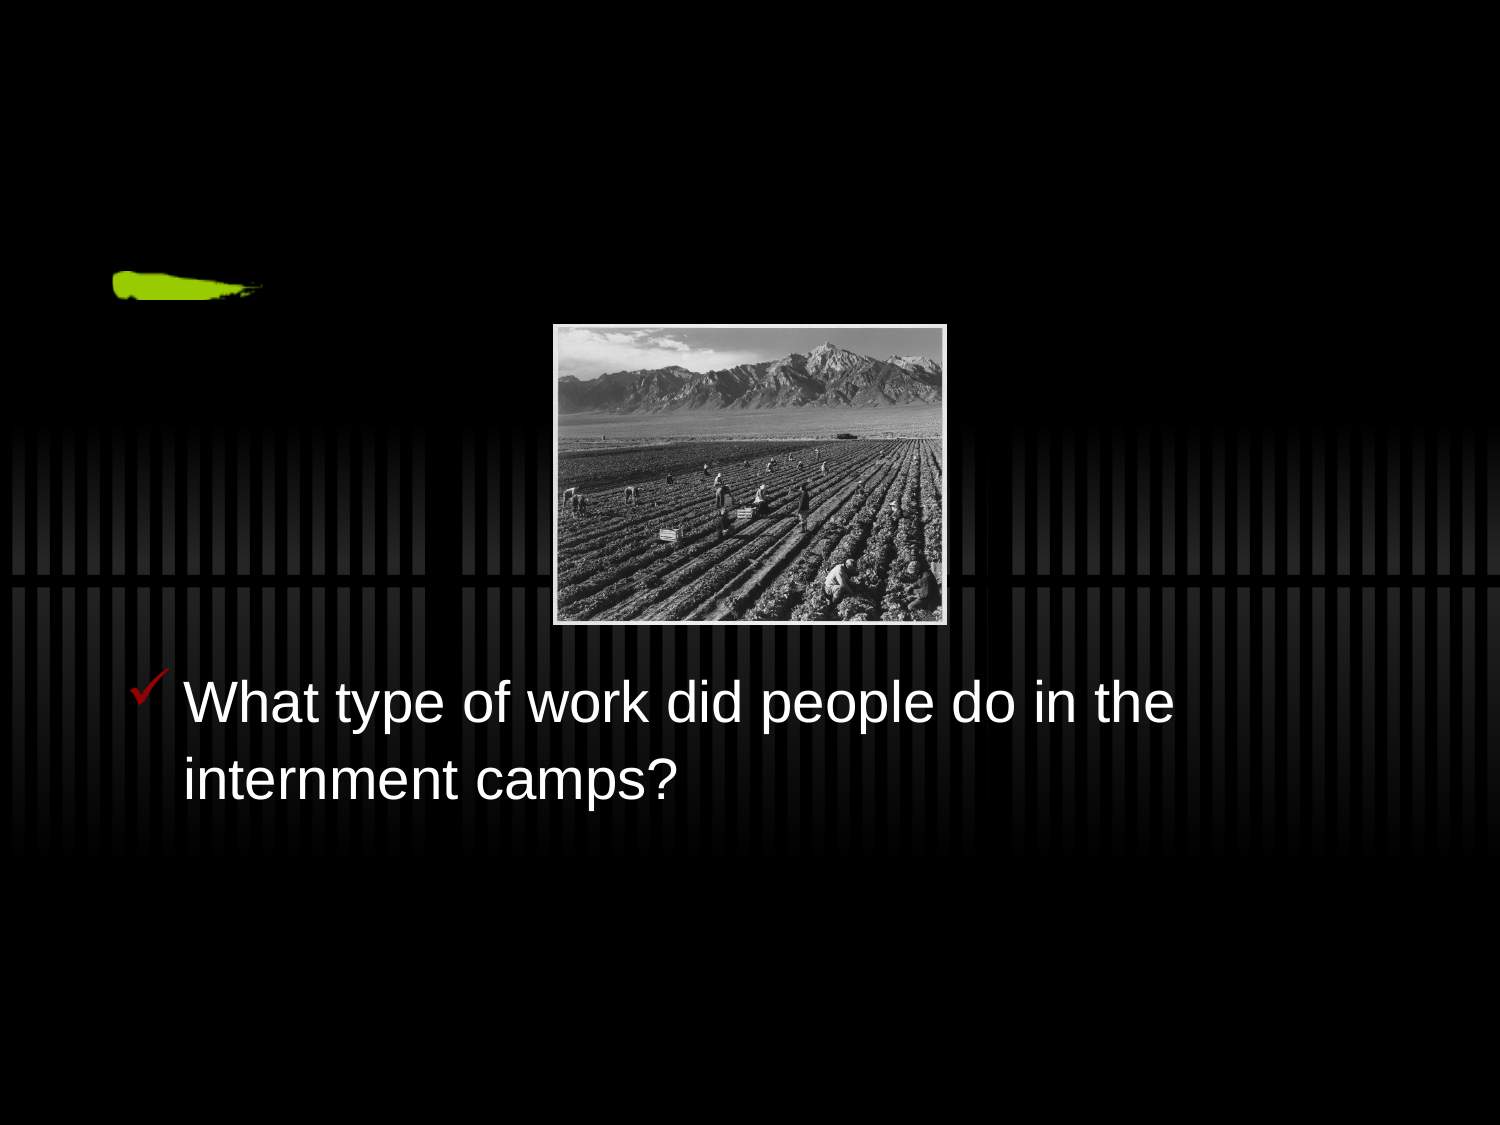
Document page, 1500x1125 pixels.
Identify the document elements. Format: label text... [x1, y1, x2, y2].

list What type of work did people do in the internment camps? [93, 650, 1407, 950]
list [553, 324, 947, 626]
